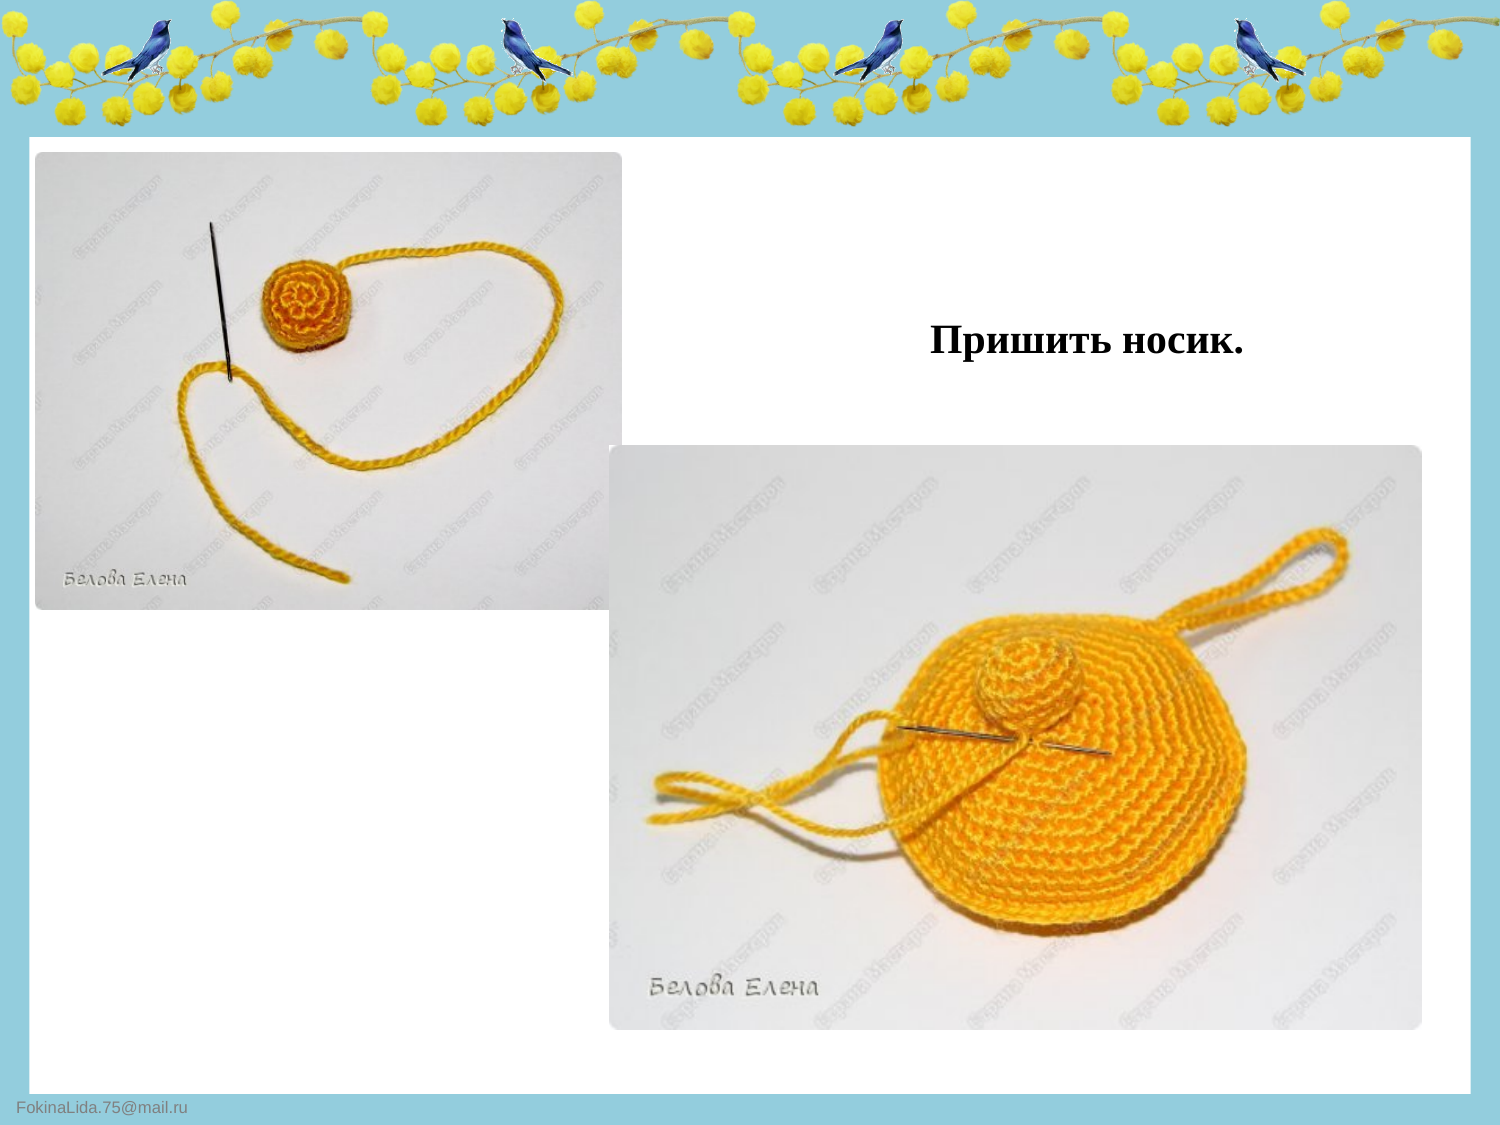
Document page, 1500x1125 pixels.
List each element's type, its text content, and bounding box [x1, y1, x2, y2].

picture [34, 152, 1423, 1030]
picture [0, 0, 1500, 127]
text_box Пришить носик. [915, 304, 1260, 370]
